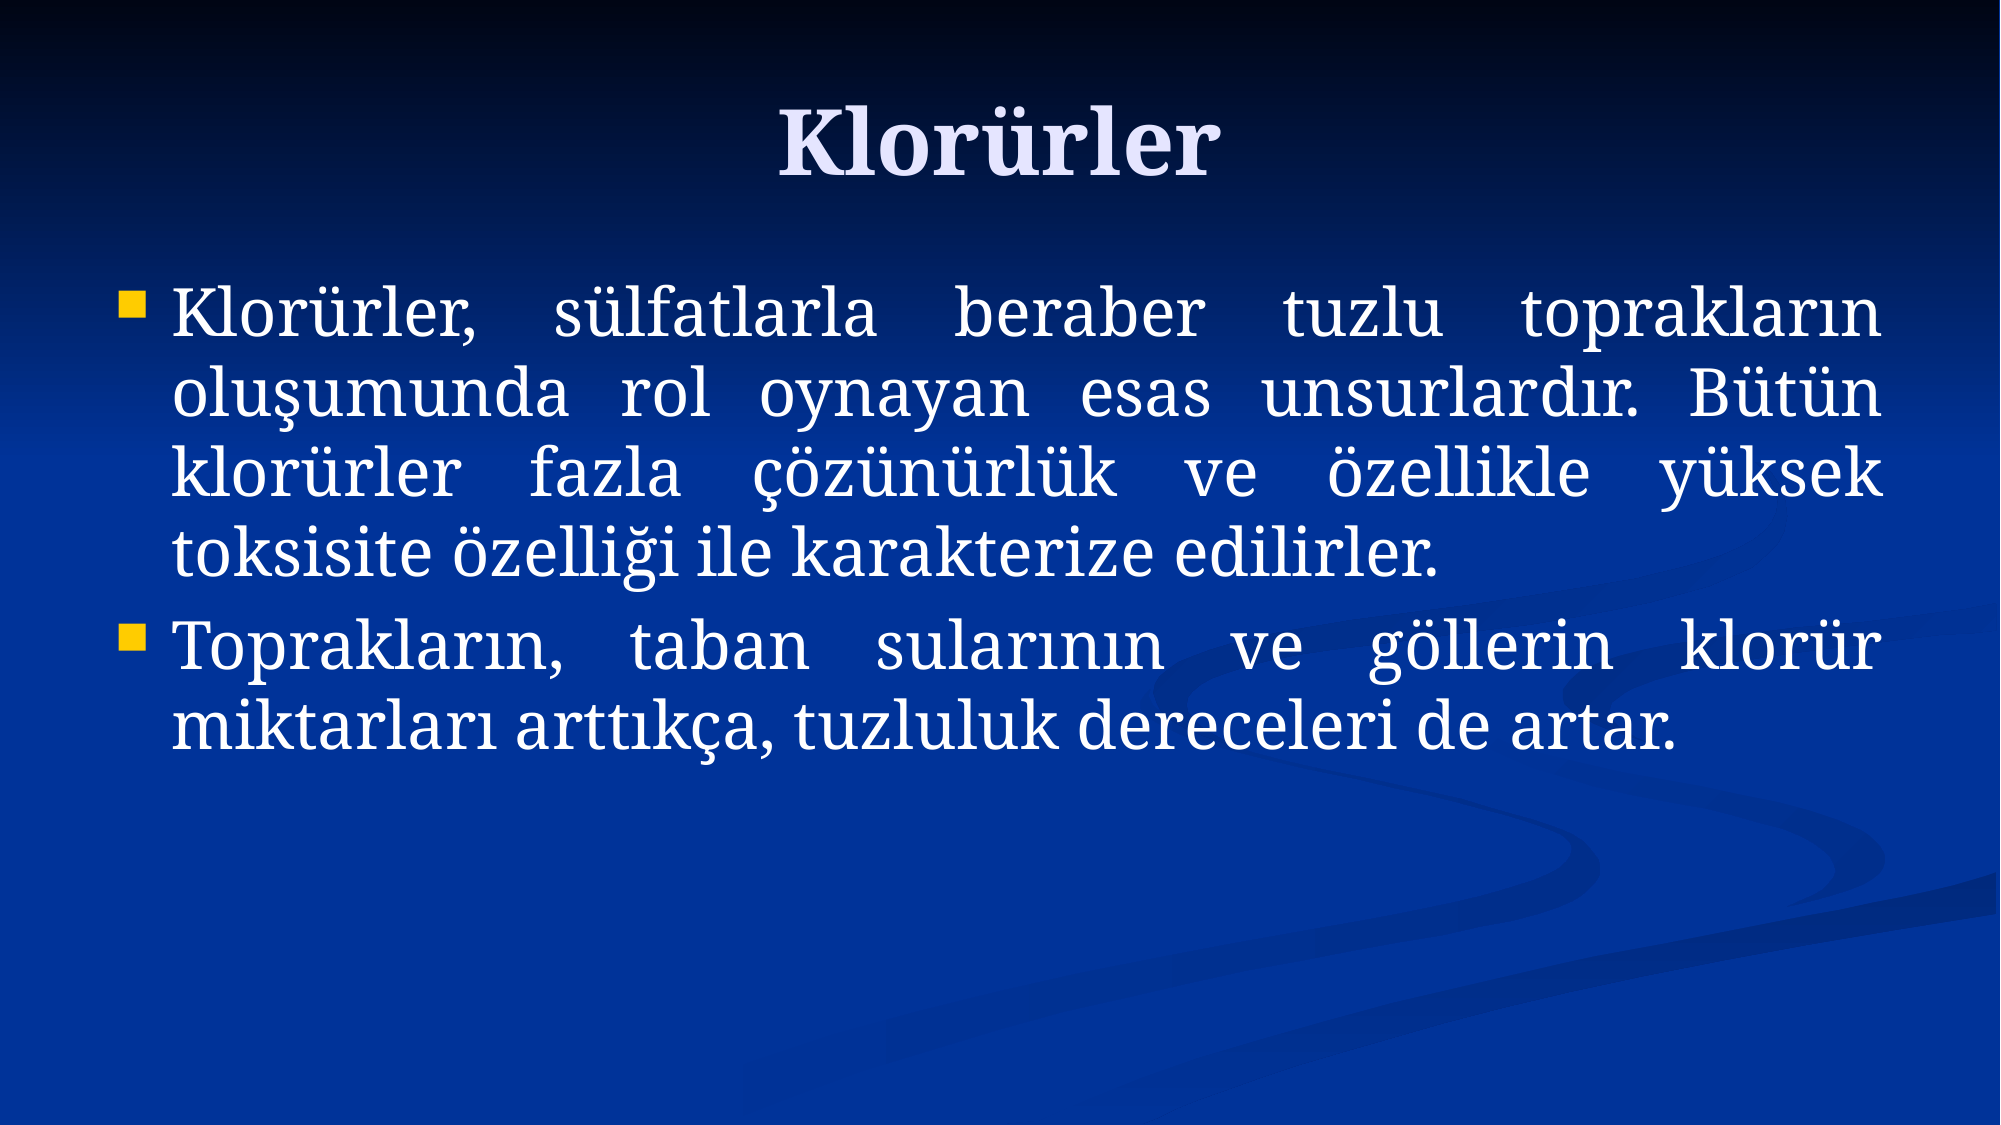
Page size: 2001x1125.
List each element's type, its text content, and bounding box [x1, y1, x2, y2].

title Klorürler [99, 45, 1900, 233]
list Klorürler, sülfatlarla beraber tuzlu toprakların oluşumunda rol oynayan esas unsurlardır. Bütün klorürler fazla çözünürlük ve özellikle yüksek toksisite özelliği ile karakterize edilirler. Toprakların, taban sularının ve göllerin klorür miktarları arttıkça, tuzluluk dereceleri de artar. [99, 262, 1900, 1005]
